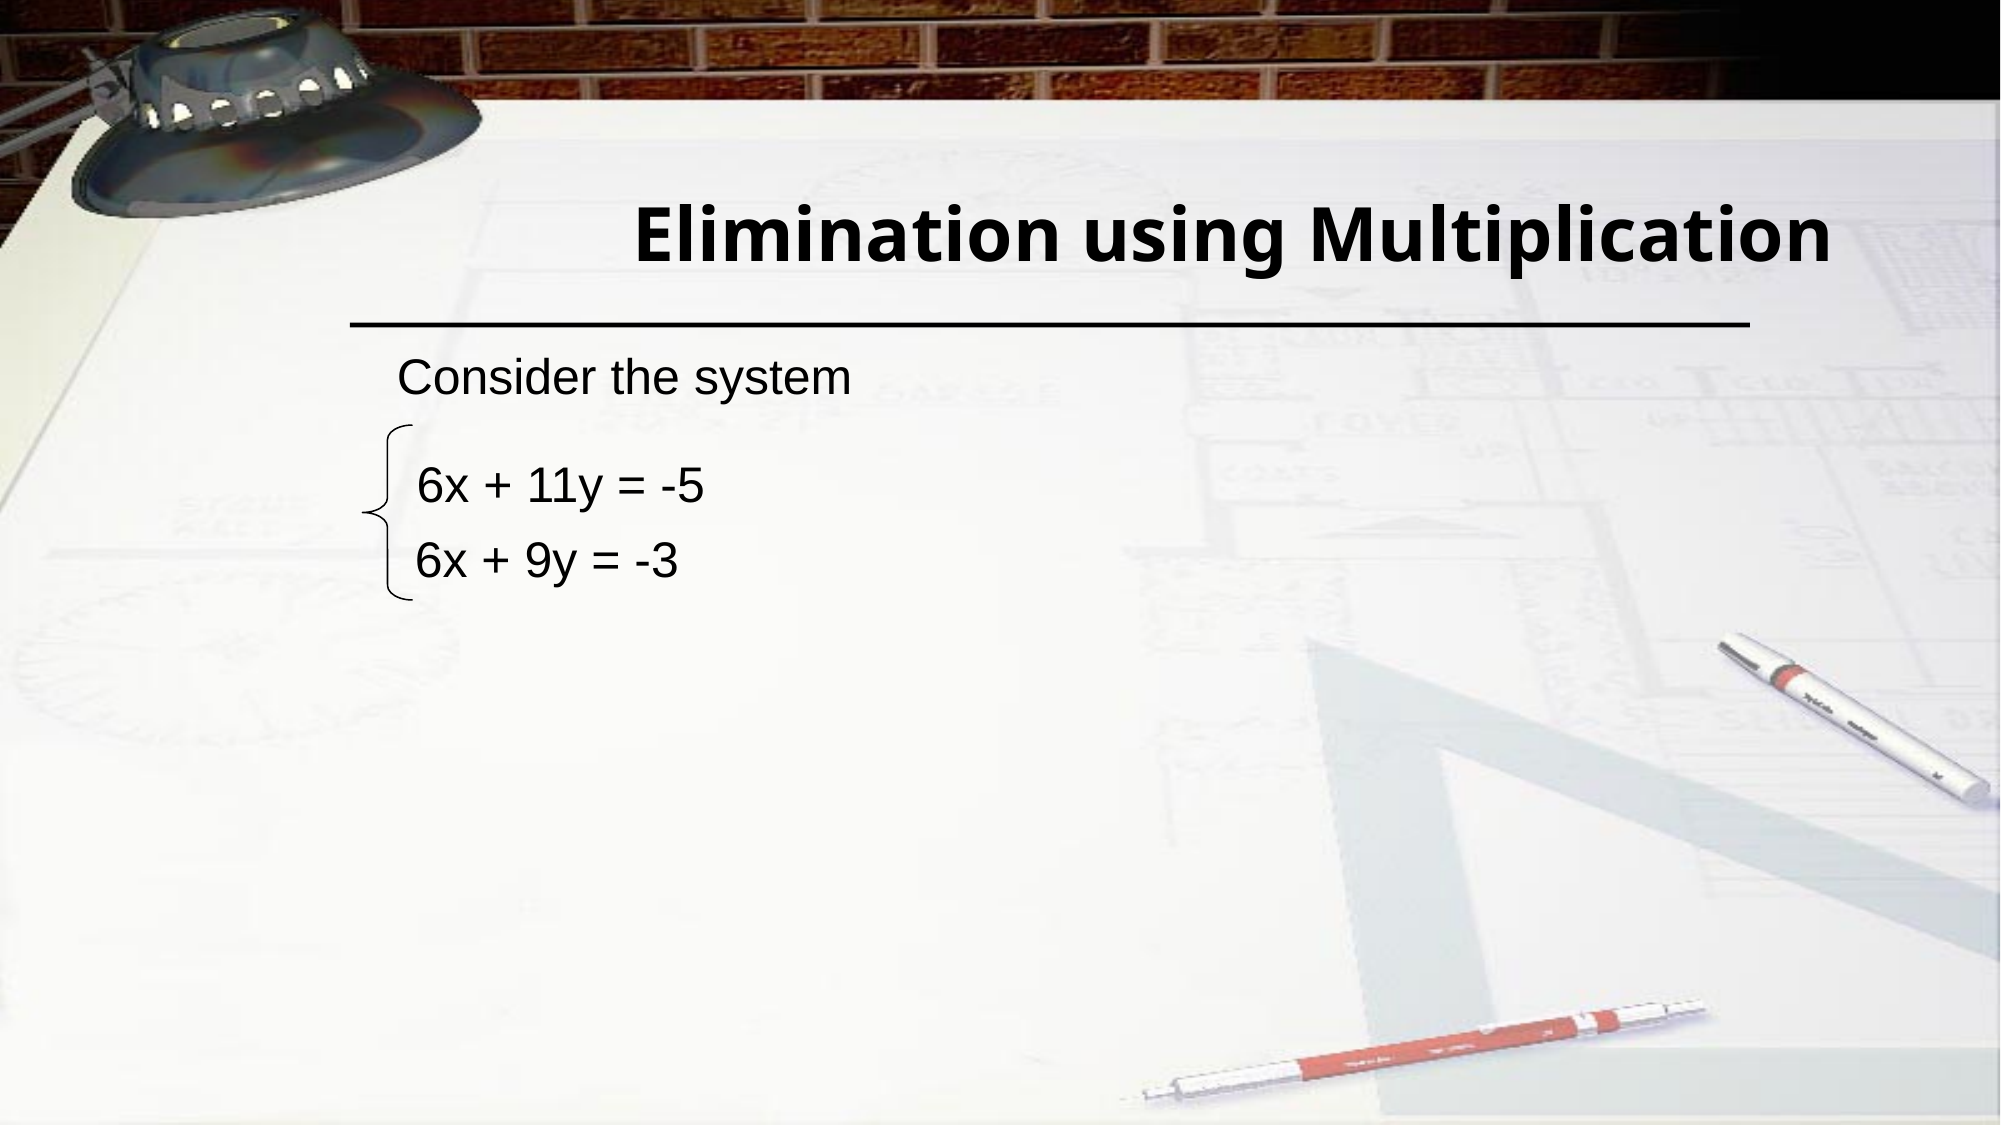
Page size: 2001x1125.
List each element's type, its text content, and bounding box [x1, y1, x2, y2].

text_box [362, 425, 413, 601]
text_box 6x + 9y = -3 [413, 519, 695, 595]
text_box Consider the system [382, 337, 868, 413]
text_box 6x + 11y = -5 [413, 444, 721, 520]
picture [0, 0, 2001, 1125]
title Elimination using Multiplication [416, 137, 1850, 325]
